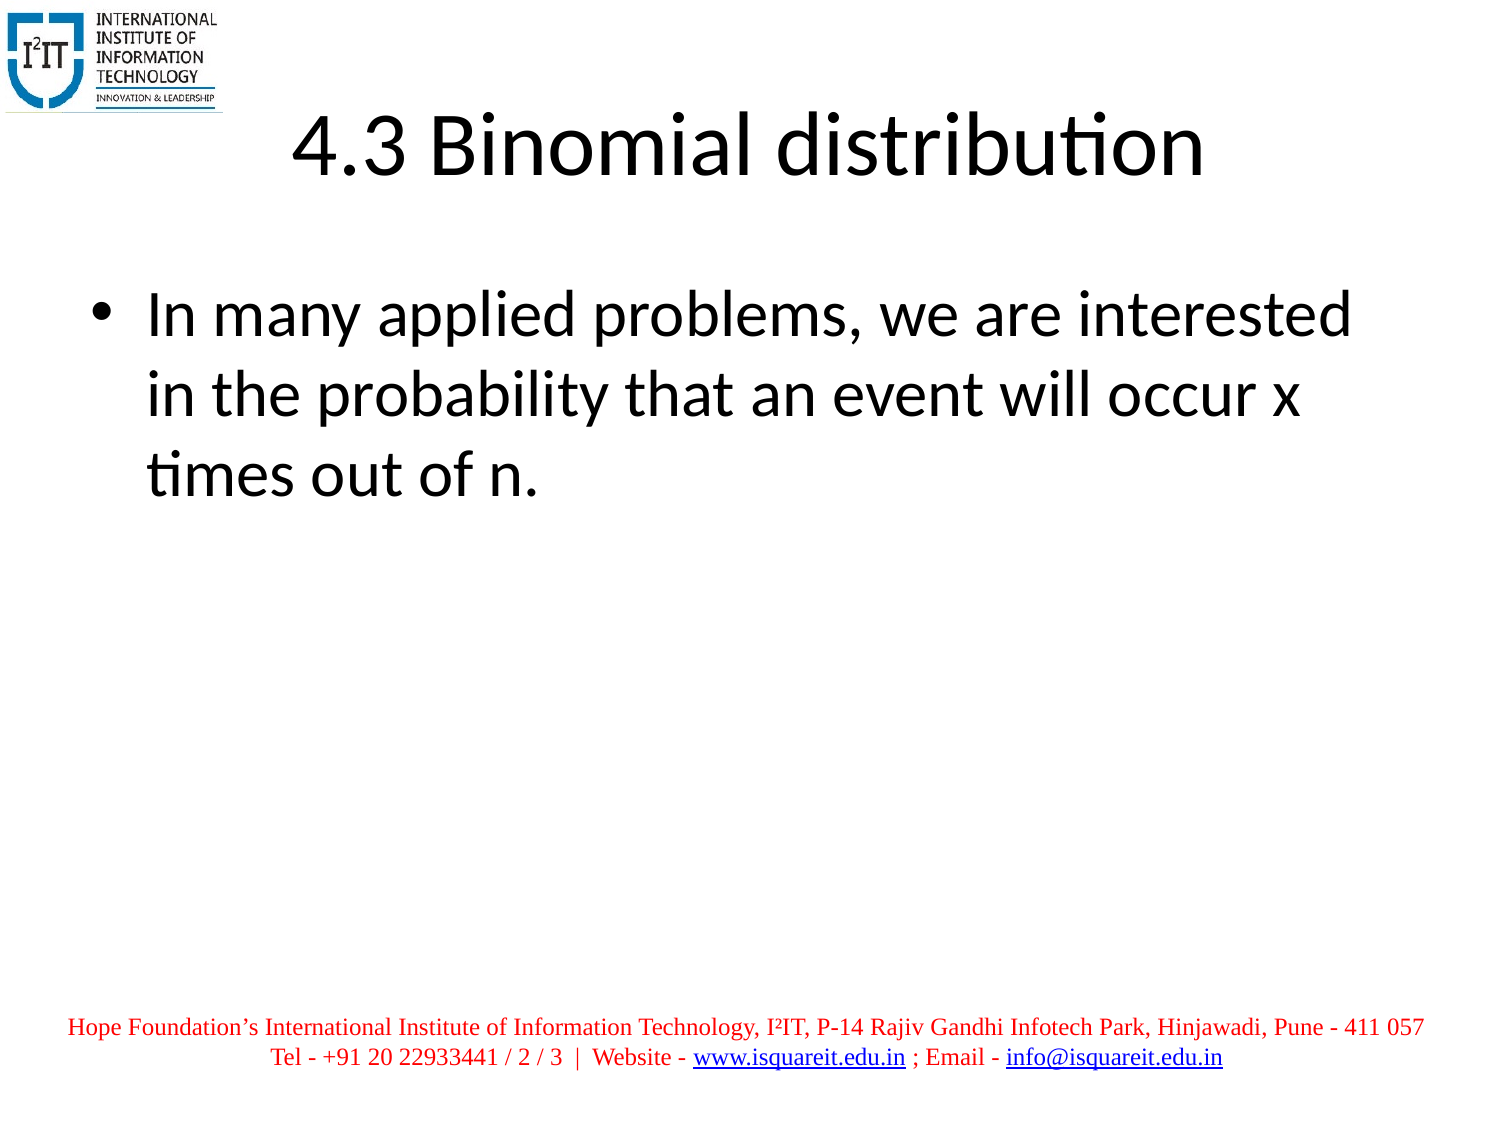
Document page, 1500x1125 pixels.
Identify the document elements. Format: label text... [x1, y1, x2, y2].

footer Hope Foundation’s International Institute of Information Technology, I²IT, P-14 Rajiv Gandhi Infotech Park, Hinjawadi, Pune - 411 057 Tel - +91 20 22933441 / 2 / 3 | Website - www.isquareit.edu.in ; Email - info@isquareit.edu.in [0, 1003, 1500, 1079]
title 4.3 Binomial distribution [75, 45, 1425, 233]
list In many applied problems, we are interested in the probability that an event will occur x times out of n. [75, 262, 1425, 1003]
picture [0, 0, 224, 113]
